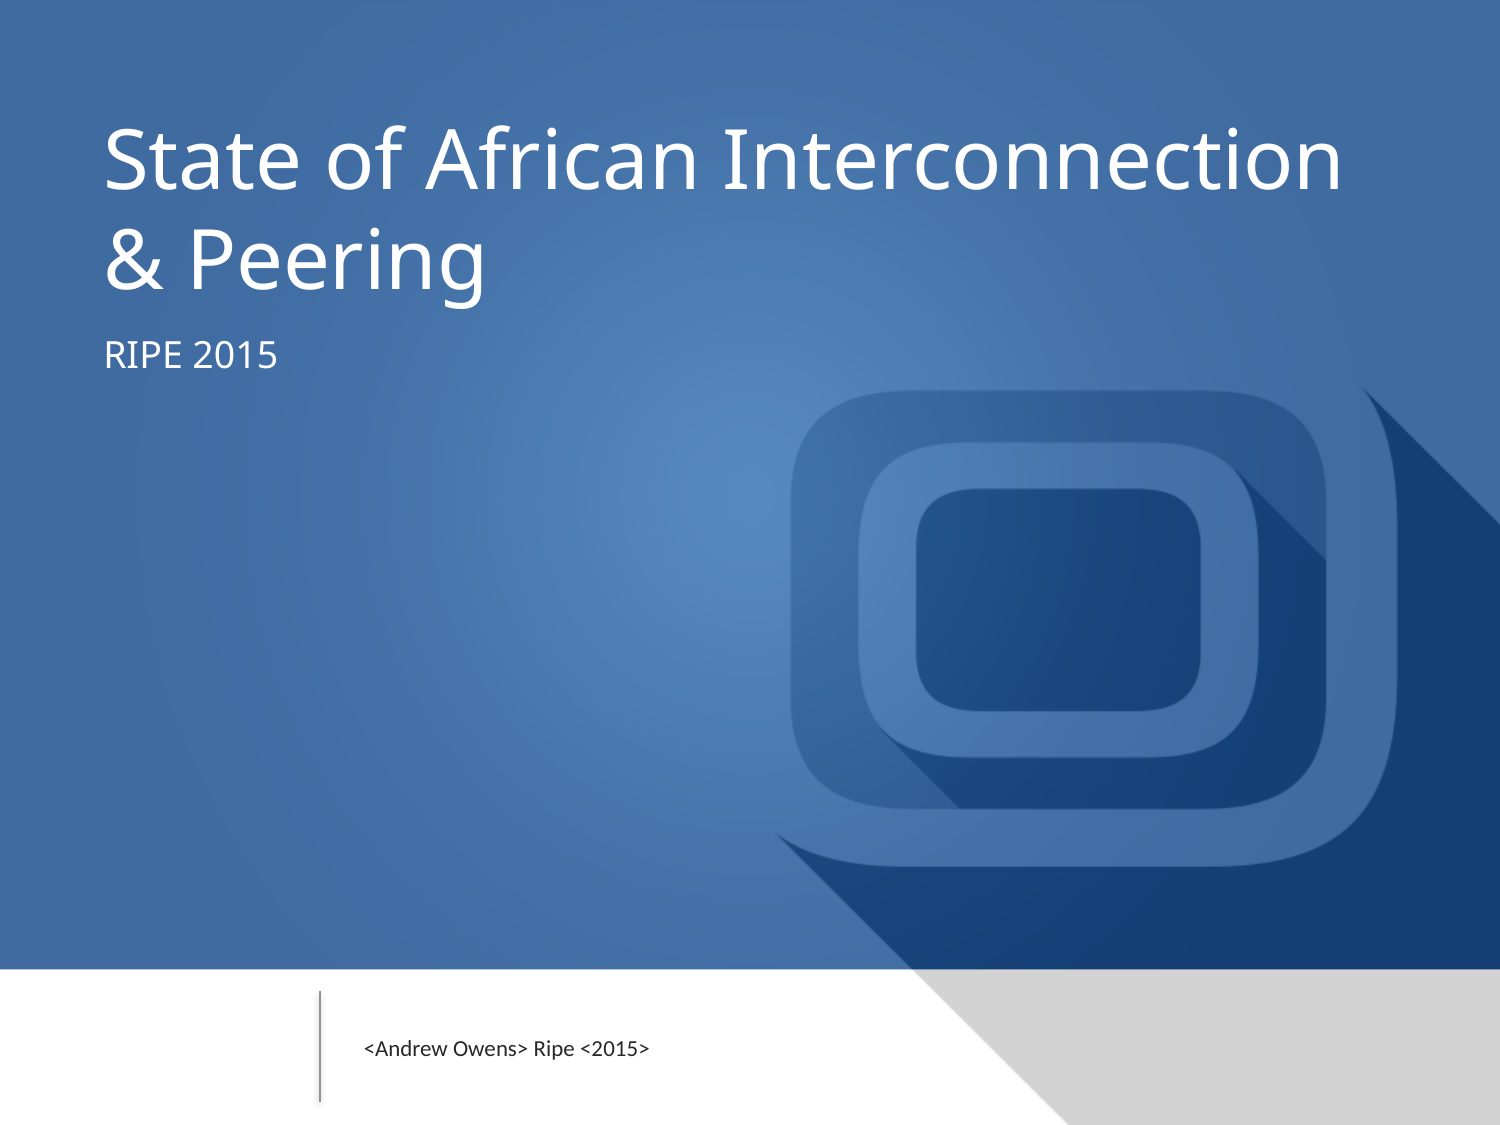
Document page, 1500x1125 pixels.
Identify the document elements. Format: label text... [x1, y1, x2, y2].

title State of African Interconnection & Peering [103, 106, 1397, 258]
text_box <Andrew Owens> Ripe <2015> [363, 991, 868, 1103]
picture [0, 0, 1500, 1125]
subtitle RIPE 2015 [103, 330, 1060, 509]
